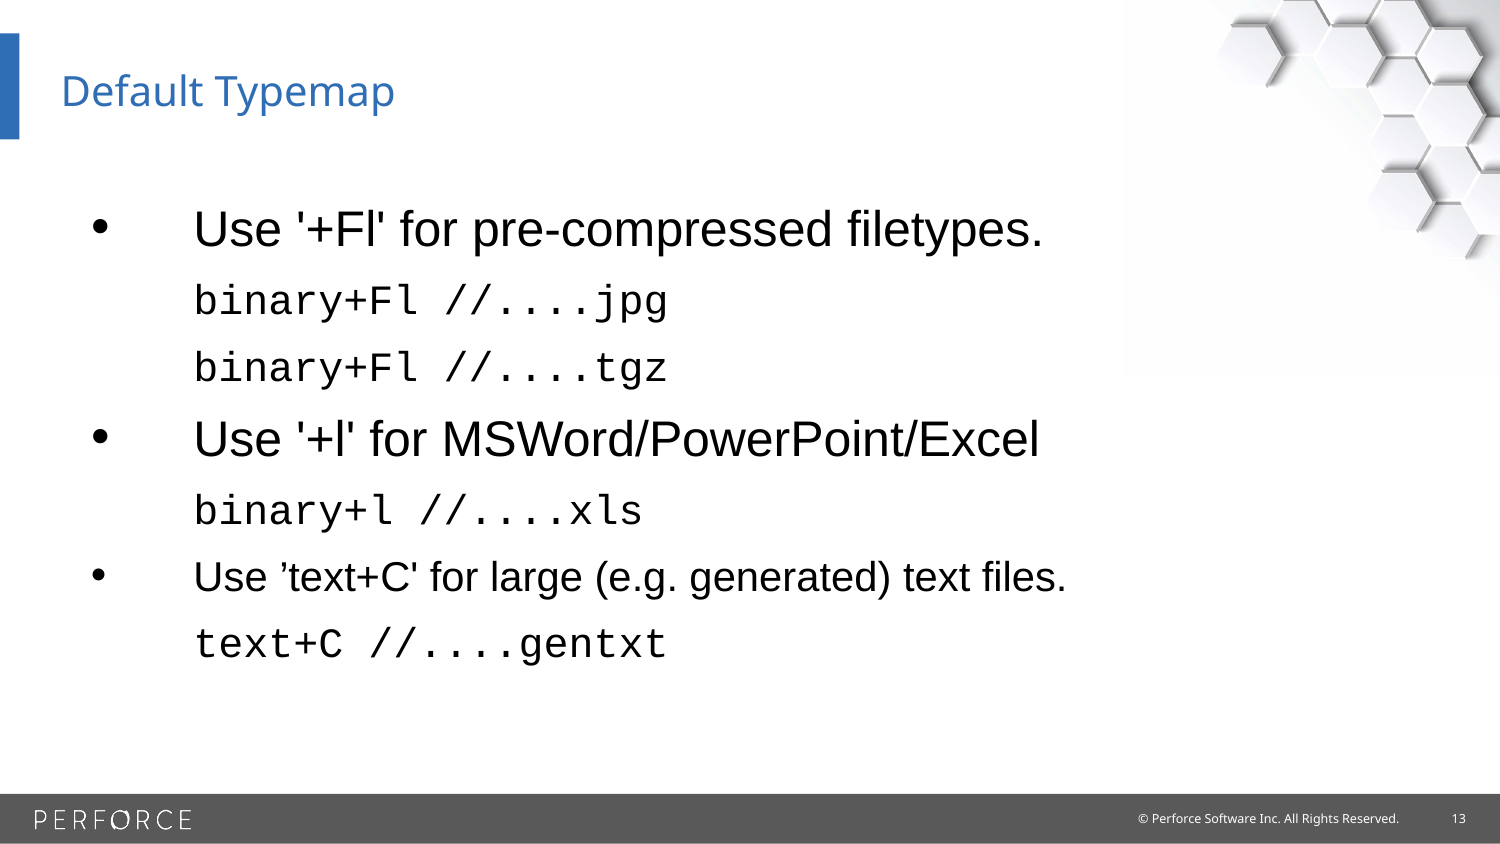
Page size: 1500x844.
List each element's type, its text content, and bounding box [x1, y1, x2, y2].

picture [1123, 0, 1500, 377]
text_box Use '+Fl' for pre-compressed filetypes. binary+Fl //....jpg binary+Fl //....tgz Use '+l' for MSWord/PowerPoint/Excel binary+l //....xls Use ’text+C' for large (e.g. generated) text files. text+C //....gentxt [74, 188, 1425, 736]
title Default Typemap [60, 41, 1222, 132]
picture [34, 808, 192, 831]
